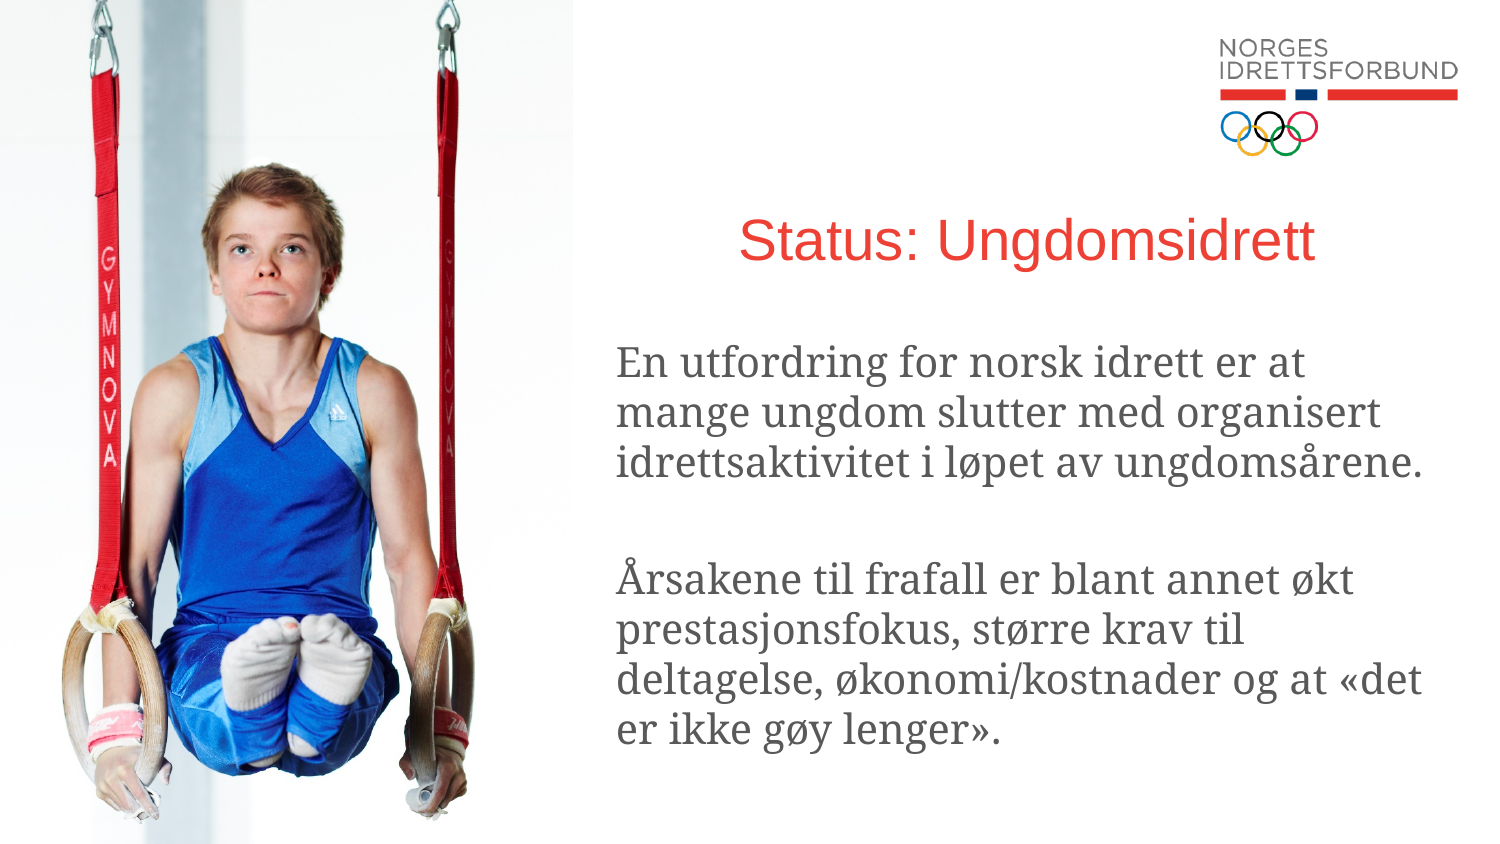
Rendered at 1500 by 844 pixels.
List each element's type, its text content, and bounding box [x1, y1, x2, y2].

list En utfordring for norsk idrett er at mange ungdom slutter med organisert idrettsaktivitet i løpet av ungdomsårene. Årsakene til frafall er blant annet økt prestasjonsfokus, større krav til deltagelse, økonomi/kostnader og at «det er ikke gøy lenger». [601, 290, 1464, 812]
picture [0, 0, 574, 844]
picture [1189, 8, 1488, 186]
title Status: Ungdomsidrett [596, 194, 1459, 289]
